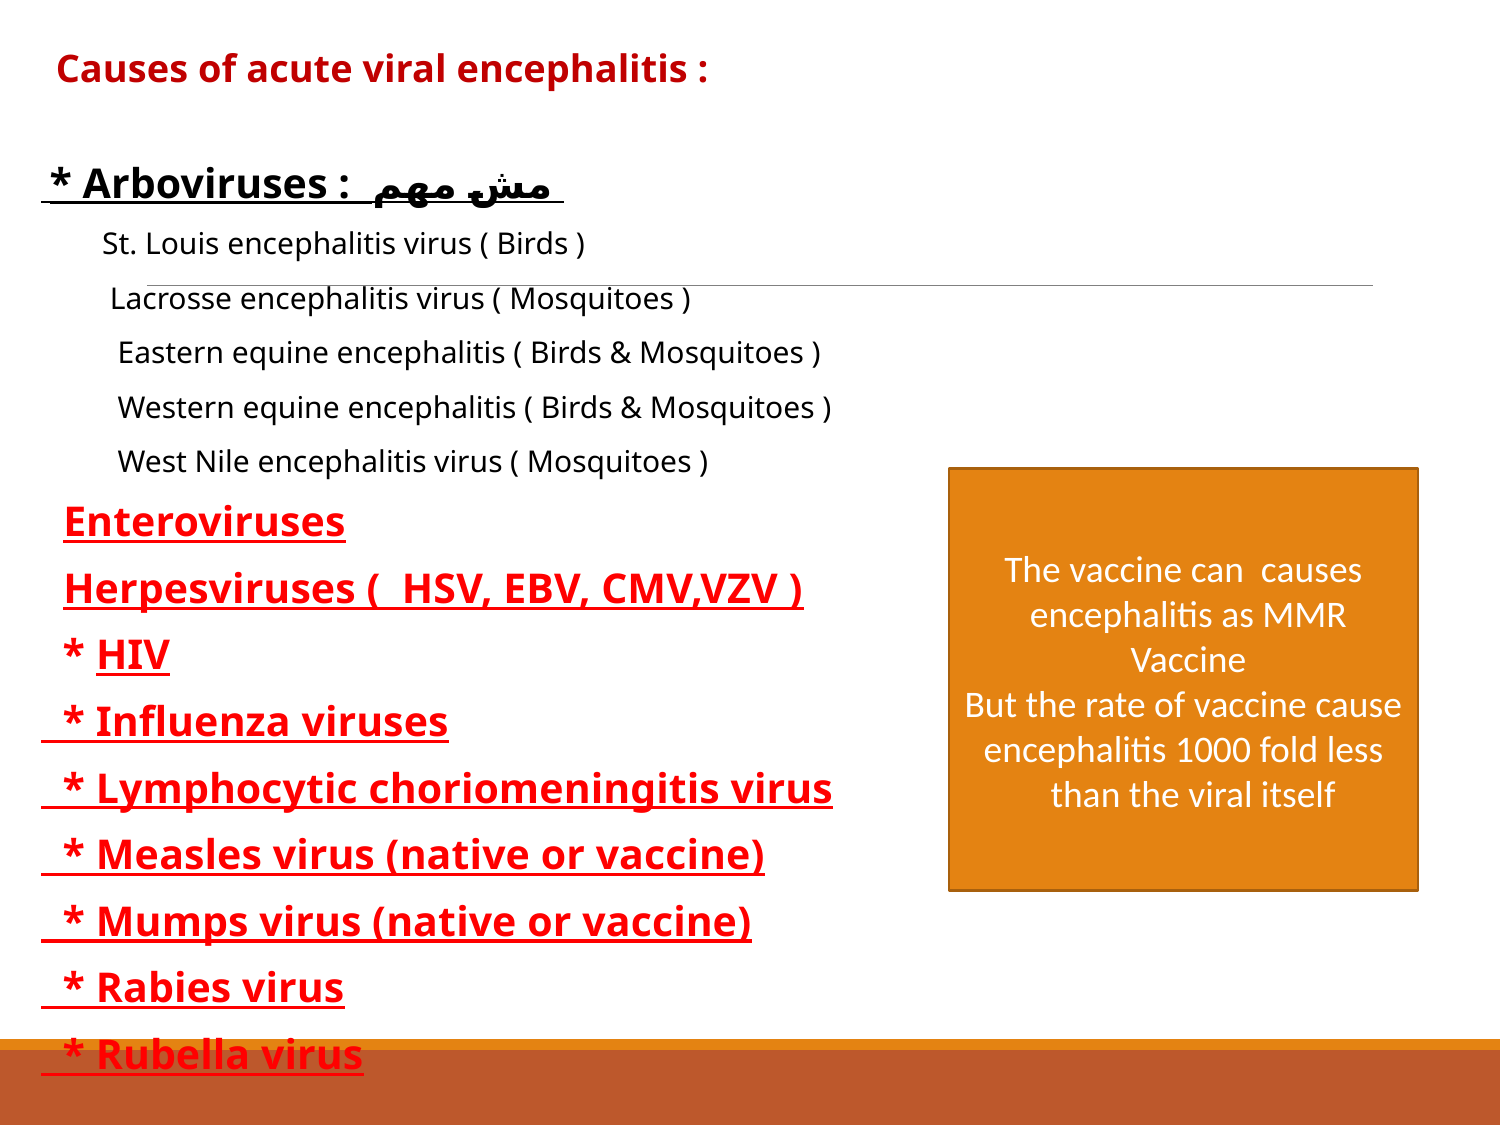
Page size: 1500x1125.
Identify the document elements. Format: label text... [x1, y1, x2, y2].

text_box The vaccine can causes encephalitis as MMR Vaccine But the rate of vaccine cause encephalitis 1000 fold less than the viral itself [948, 467, 1419, 892]
list Causes of acute viral encephalitis : * Arboviruses : مش مهم St. Louis encephalitis virus ( Birds ) Lacrosse encephalitis virus ( Mosquitoes ) Eastern equine encephalitis ( Birds & Mosquitoes ) Western equine encephalitis ( Birds & Mosquitoes ) West Nile encephalitis virus ( Mosquitoes ) Enteroviruses Herpesviruses ( HSV, EBV, CMV,VZV ) * HIV * Influenza viruses * Lymphocytic choriomeningitis virus * Measles virus (native or vaccine) * Mumps virus (native or vaccine) * Rabies virus * Rubella virus [41, 42, 1436, 1094]
